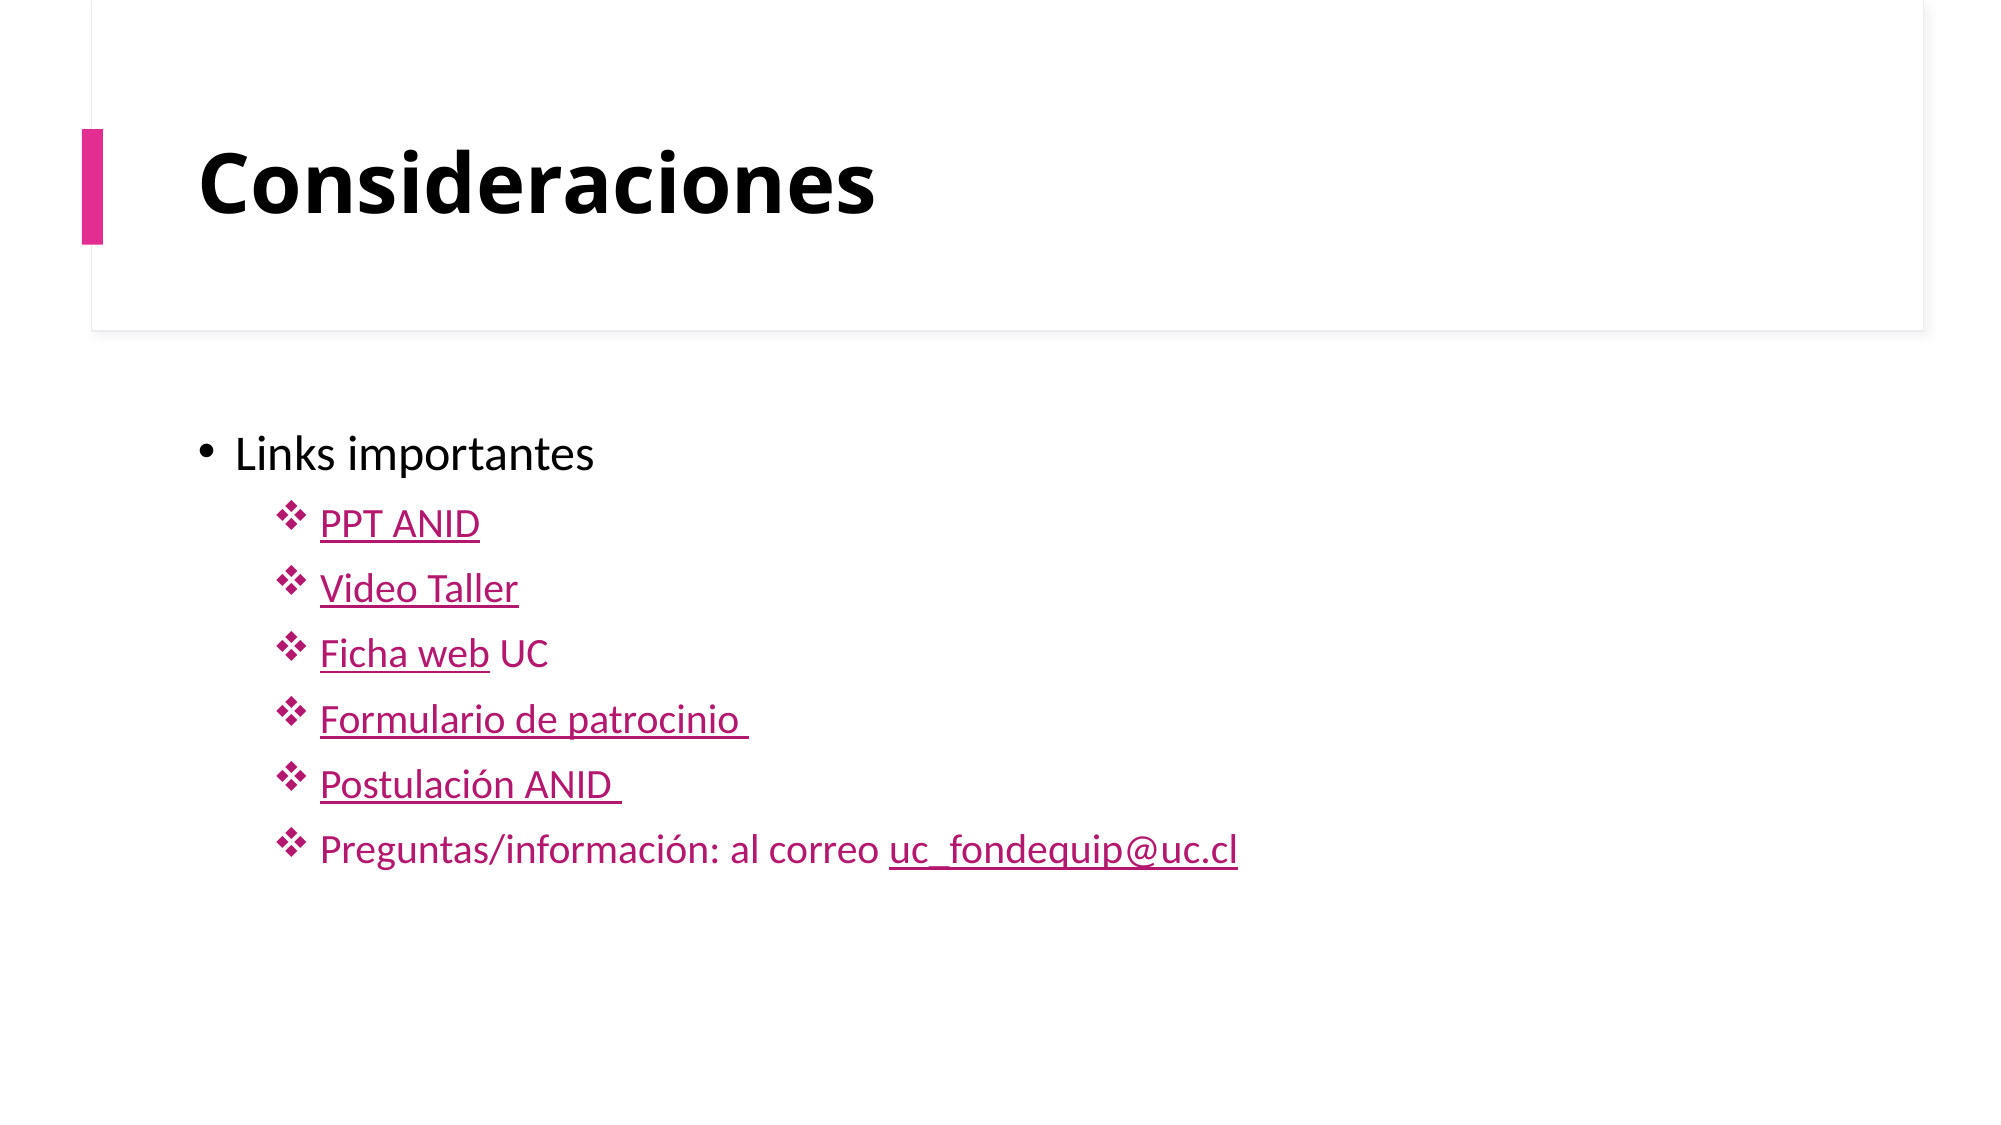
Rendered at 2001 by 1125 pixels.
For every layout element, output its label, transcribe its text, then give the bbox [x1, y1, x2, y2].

list Links importantes PPT ANID Video Taller Ficha web UC Formulario de patrocinio Postulación ANID Preguntas/información: al correo uc_fondequip@uc.cl [183, 406, 1851, 1013]
title Consideraciones [183, 90, 1851, 284]
